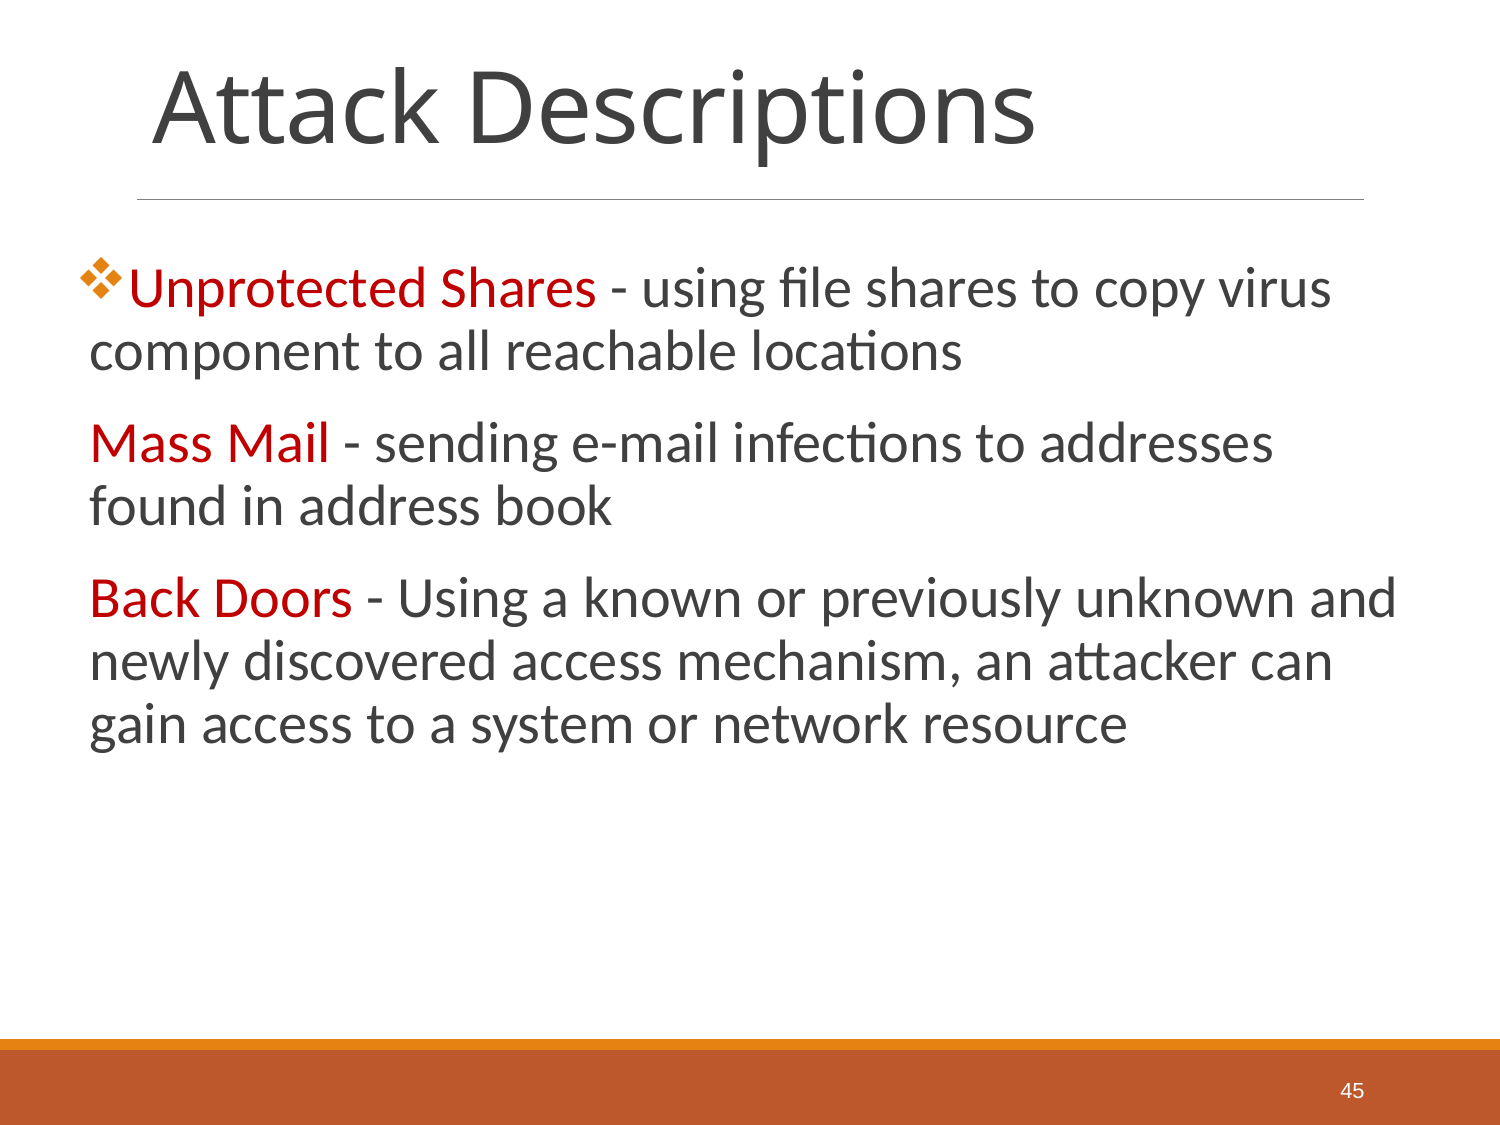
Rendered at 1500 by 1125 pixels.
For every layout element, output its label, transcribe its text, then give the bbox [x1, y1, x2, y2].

list Unprotected Shares - using file shares to copy virus component to all reachable locations Mass Mail - sending e-mail infections to addresses found in address book Back Doors - Using a known or previously unknown and newly discovered access mechanism, an attacker can gain access to a system or network resource [75, 249, 1413, 1013]
title Attack Descriptions [137, 37, 1375, 172]
slide_number 45 [1217, 1059, 1380, 1120]
